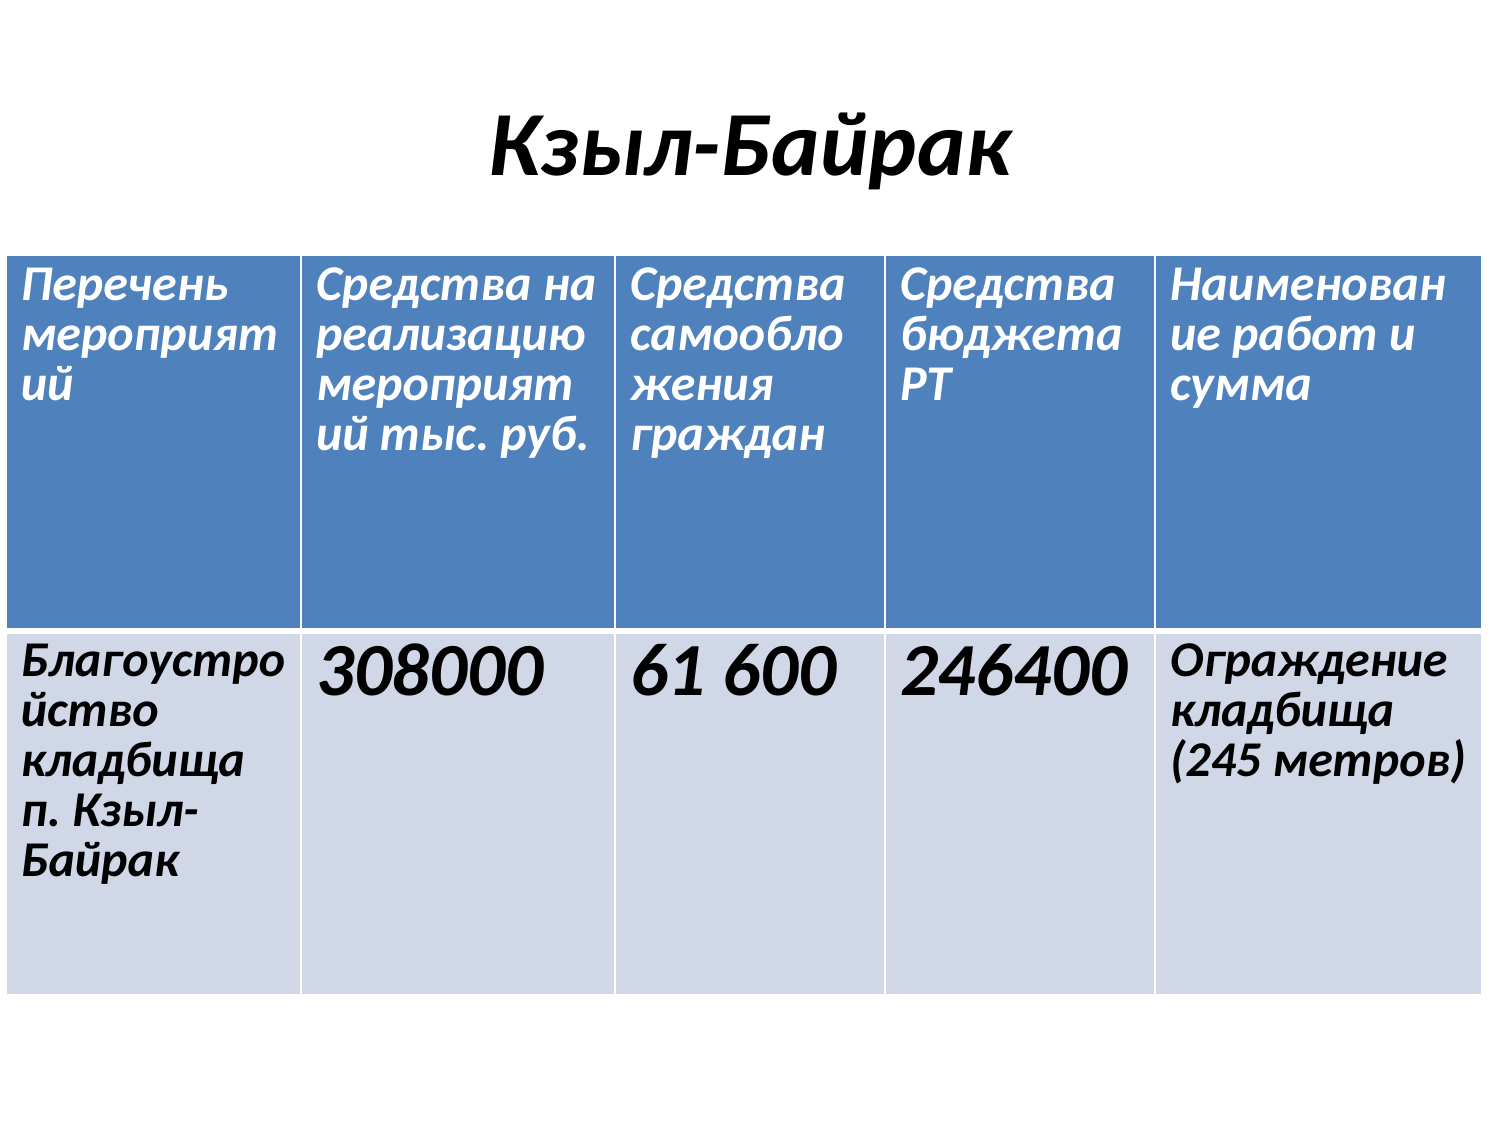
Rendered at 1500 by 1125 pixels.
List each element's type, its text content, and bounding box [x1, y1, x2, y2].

table_header Перечень мероприятий [7, 256, 300, 628]
table_header Наименование работ и сумма [1156, 256, 1481, 628]
table_header Средства самообложения граждан [616, 256, 884, 628]
table_header Средства на реализацию мероприятий тыс. руб. [302, 256, 614, 628]
table_cell 246400 [886, 634, 1154, 994]
table_header Средства бюджета РТ [886, 256, 1154, 628]
table_cell 308000 [302, 634, 614, 994]
title Кзыл-Байрак [75, 45, 1425, 233]
table_cell 61 600 [616, 634, 884, 994]
table_cell Благоустройство кладбища п. Кзыл-Байрак [7, 634, 300, 994]
table_cell Ограждение кладбища (245 метров) [1156, 634, 1481, 994]
